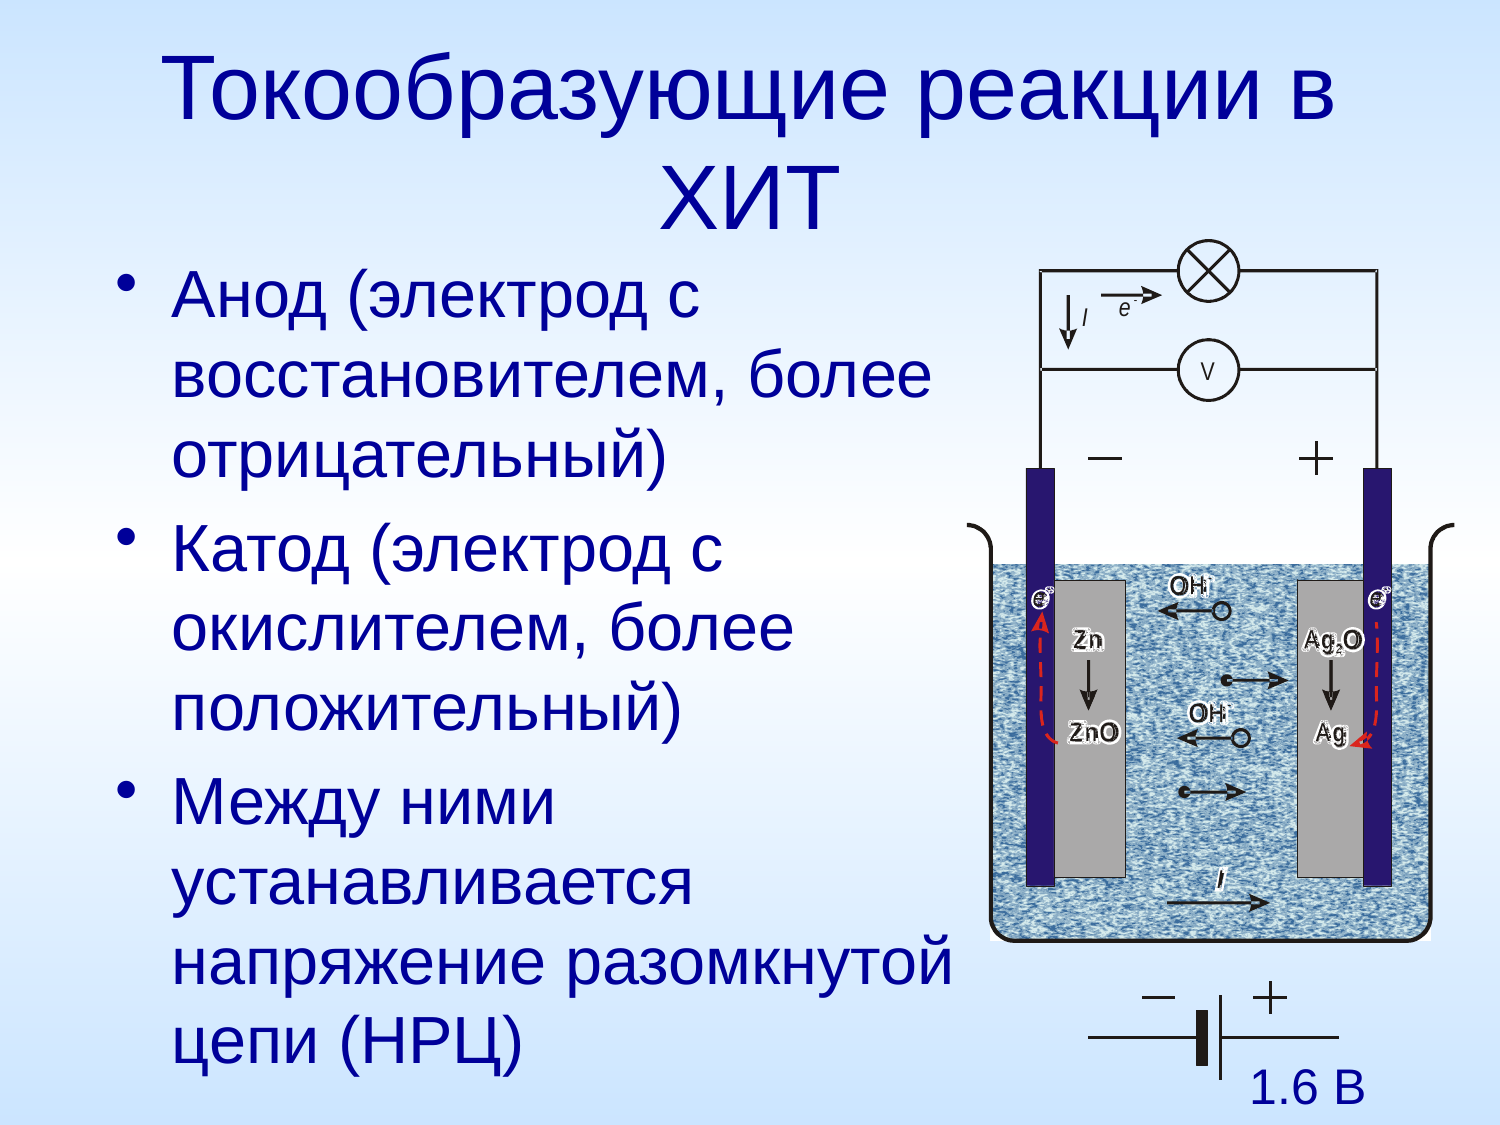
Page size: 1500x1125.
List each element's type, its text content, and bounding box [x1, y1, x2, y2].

text_box 1.6 В [1235, 1116, 1382, 1122]
title Токообразующие реакции в ХИТ [112, 44, 1388, 232]
list Анод (электрод с восстановителем, более отрицательный) Катод (электрод с окислителем, более положительный) Между ними устанавливается напряжение разомкнутой цепи (НРЦ) [100, 243, 921, 919]
picture [926, 212, 1495, 1108]
